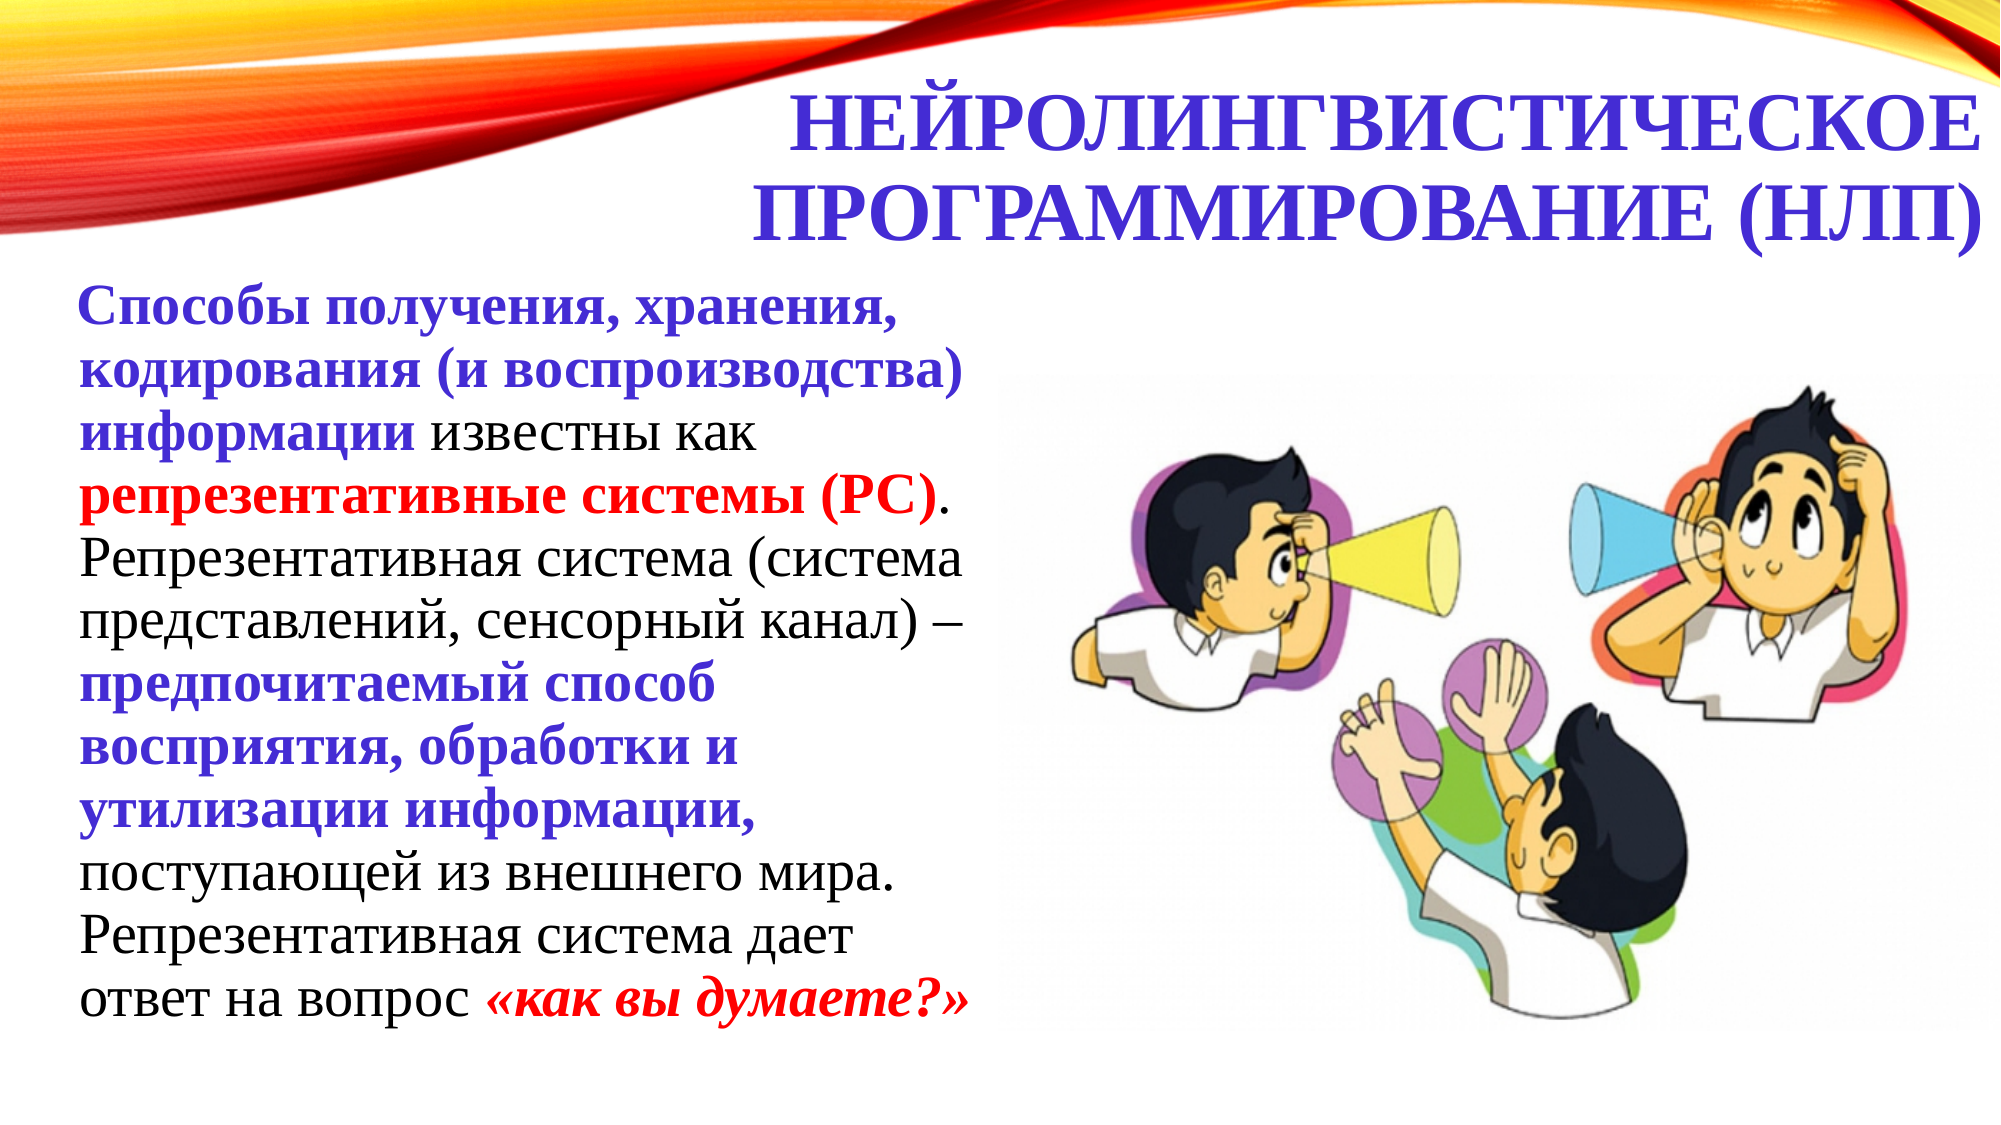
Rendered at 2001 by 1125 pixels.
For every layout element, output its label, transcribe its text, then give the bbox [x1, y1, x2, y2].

picture [998, 374, 2000, 1032]
list Способы получения, хранения, кодирования (и воспроизводства) информации известны как репрезентативные системы (РС). Репрезентативная система (система представлений, сенсорный канал) – предпочитаемый способ восприятия, обработки и утилизации информации, поступающей из внешнего мира. Репрезентативная система дает ответ на вопрос «как вы думаете?» [26, 266, 1008, 1125]
picture [0, 0, 2000, 237]
title нейролингвистическое программирование (НЛП) [587, 62, 2000, 275]
